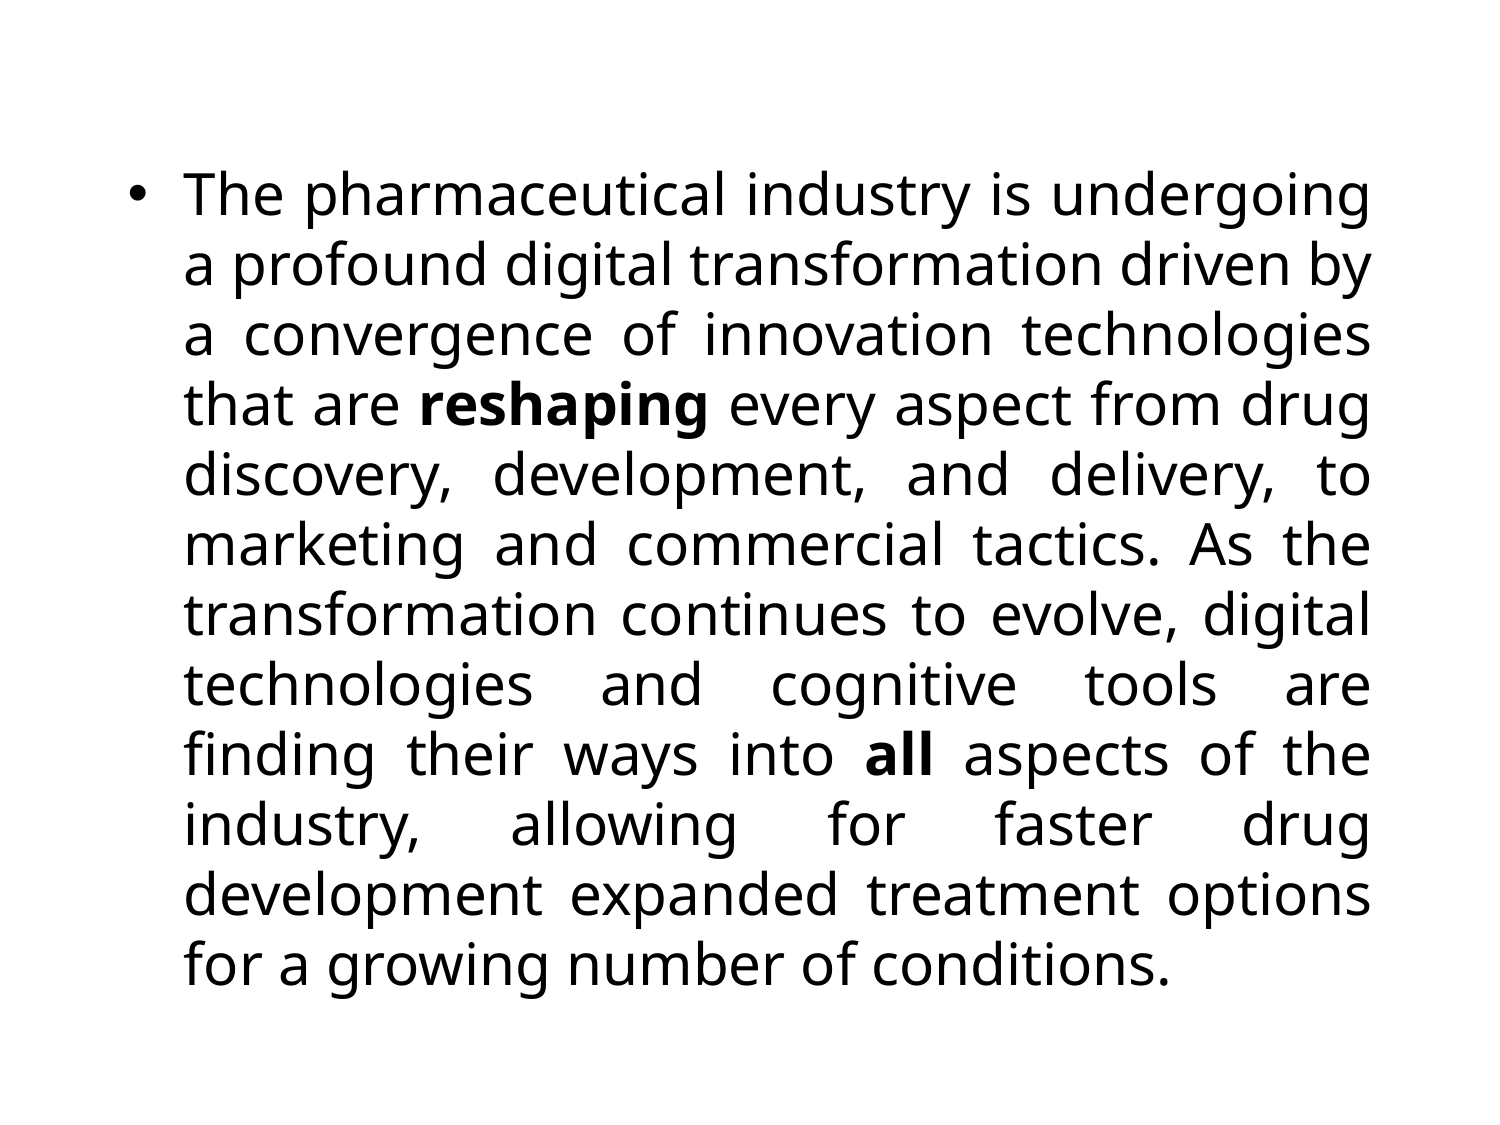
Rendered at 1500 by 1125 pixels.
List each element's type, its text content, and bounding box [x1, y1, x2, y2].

list The pharmaceutical industry is undergoing a profound digital transformation driven by a convergence of innovation technologies that are reshaping every aspect from drug discovery, development, and delivery, to marketing and commercial tactics. As the transformation continues to evolve, digital technologies and cognitive tools are finding their ways into all aspects of the industry, allowing for faster drug development expanded treatment options for a growing number of conditions. [112, 149, 1388, 975]
